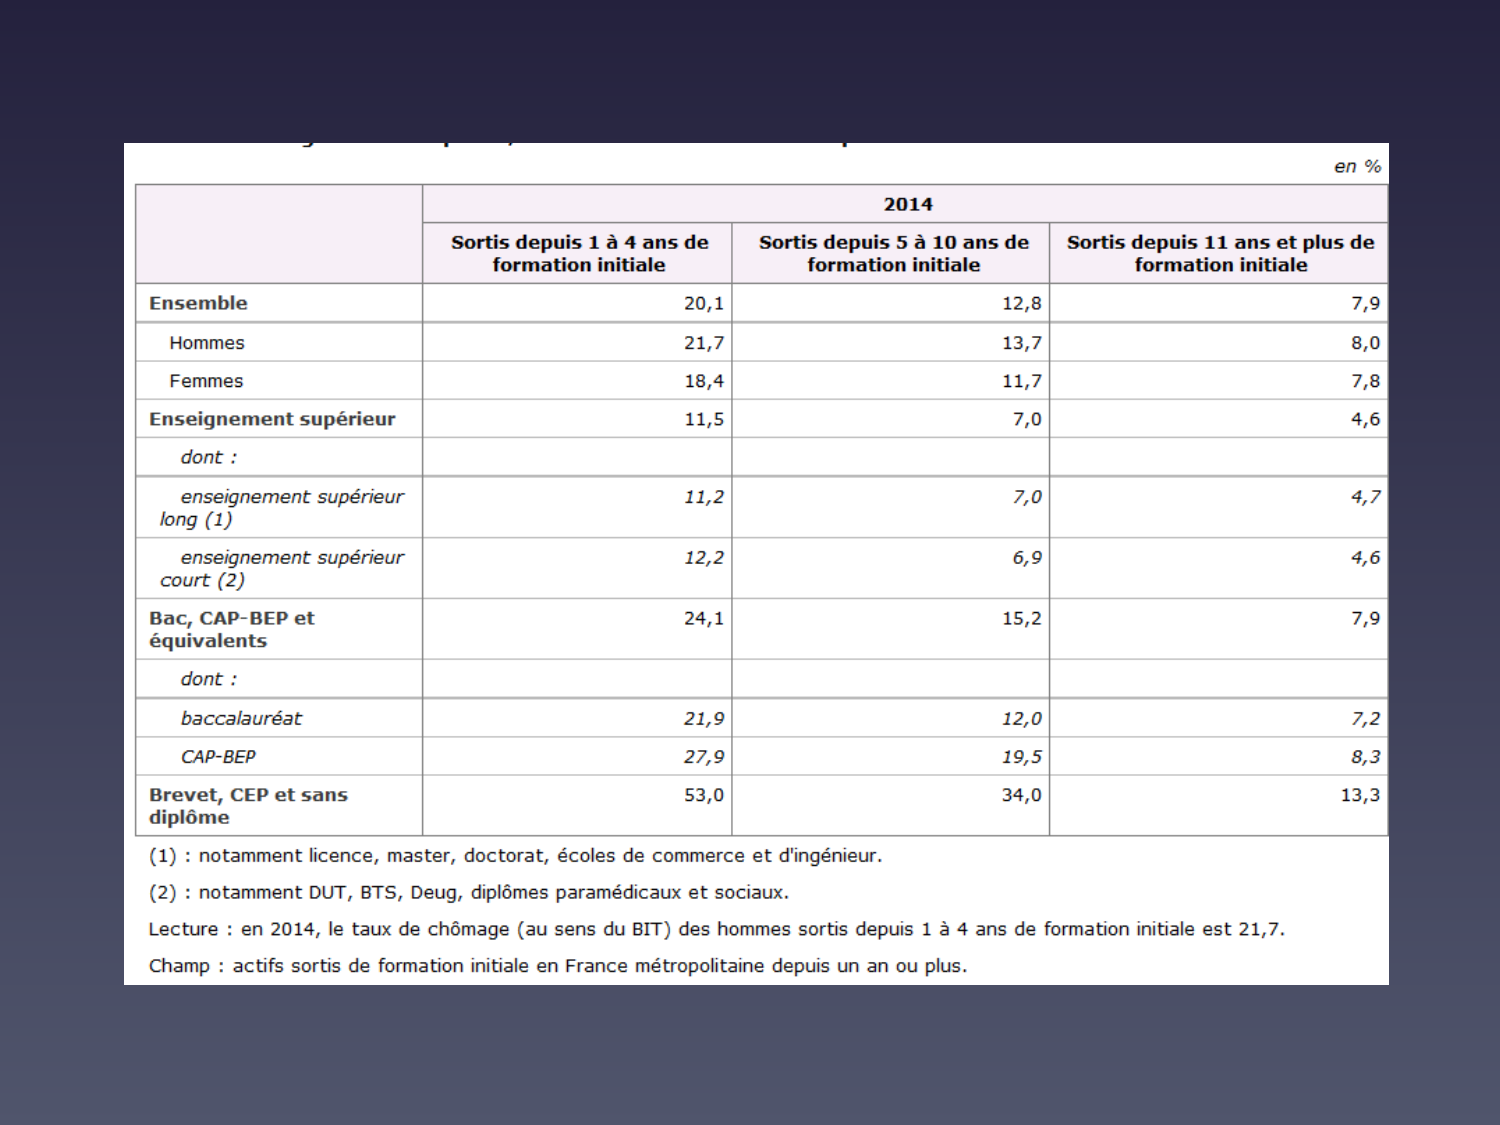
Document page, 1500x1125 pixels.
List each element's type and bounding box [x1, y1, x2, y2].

picture [124, 143, 1389, 986]
